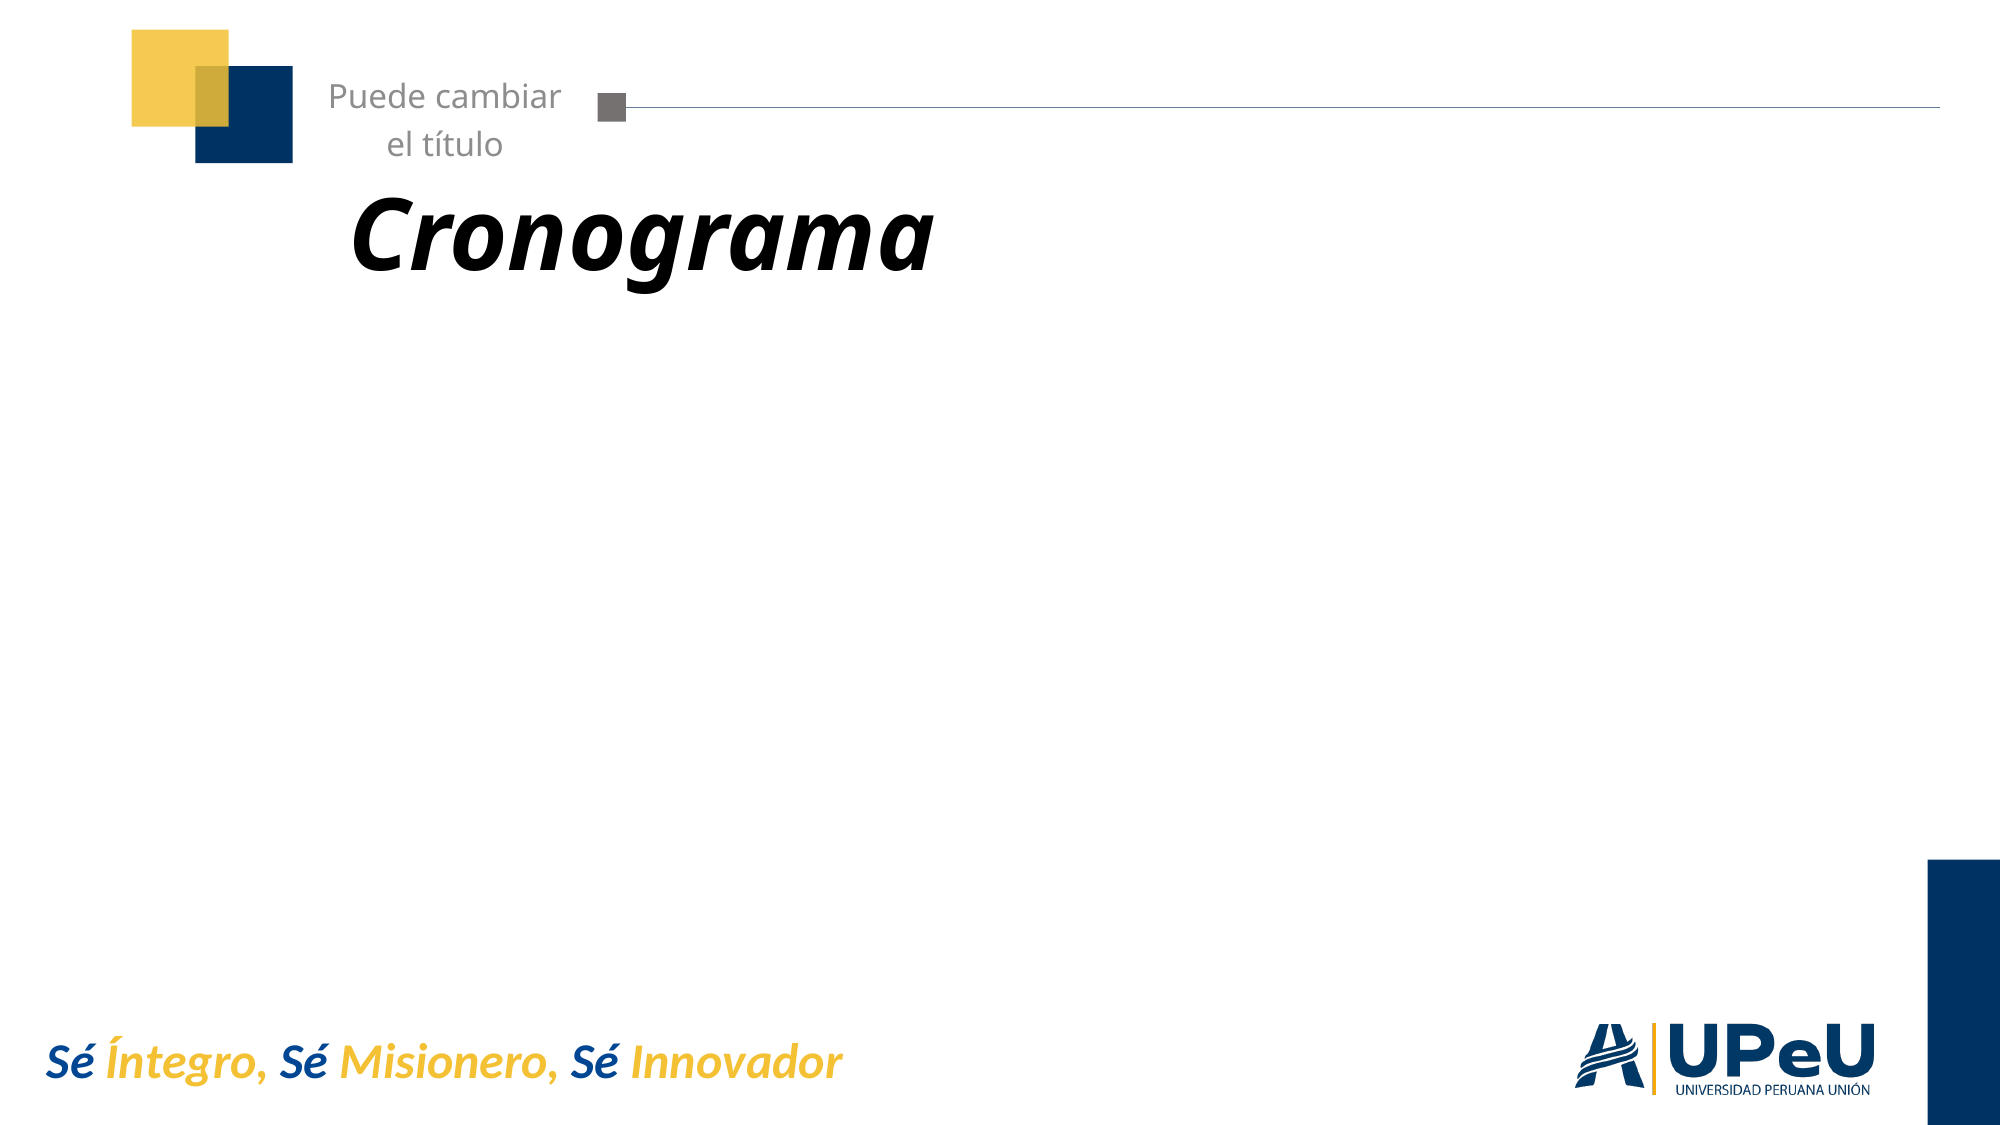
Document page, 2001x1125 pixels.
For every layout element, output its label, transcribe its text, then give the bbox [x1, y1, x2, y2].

text_box [194, 65, 294, 164]
text_box Cronograma [333, 163, 1667, 298]
picture [1575, 974, 1874, 1125]
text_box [597, 93, 1941, 122]
text_box Sé Íntegro, Sé Misionero, Sé Innovador [32, 1020, 858, 1096]
text_box [1927, 859, 2000, 1125]
text_box [130, 28, 230, 128]
text_box Puede cambiar el título [314, 67, 576, 122]
